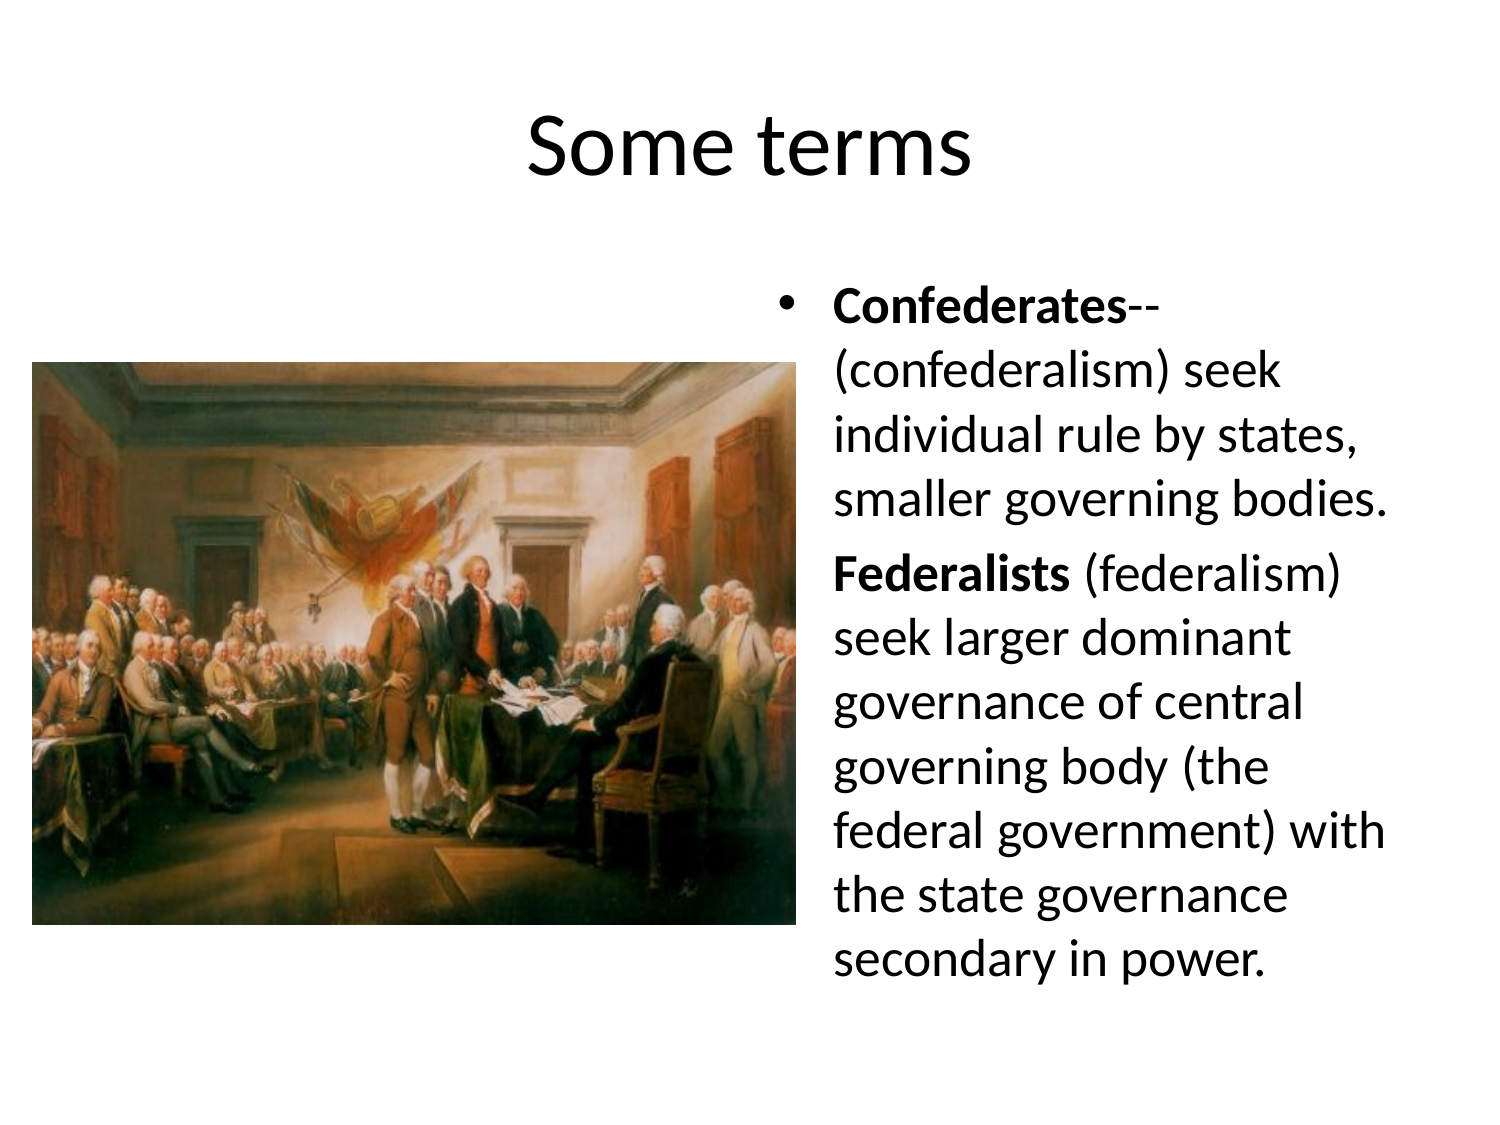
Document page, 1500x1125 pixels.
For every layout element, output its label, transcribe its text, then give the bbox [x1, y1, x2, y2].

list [31, 362, 796, 926]
list Confederates-- (confederalism) seek individual rule by states, smaller governing bodies. Federalists (federalism) seek larger dominant governance of central governing body (the federal government) with the state governance secondary in power. [762, 262, 1425, 1005]
title Some terms [75, 45, 1425, 233]
